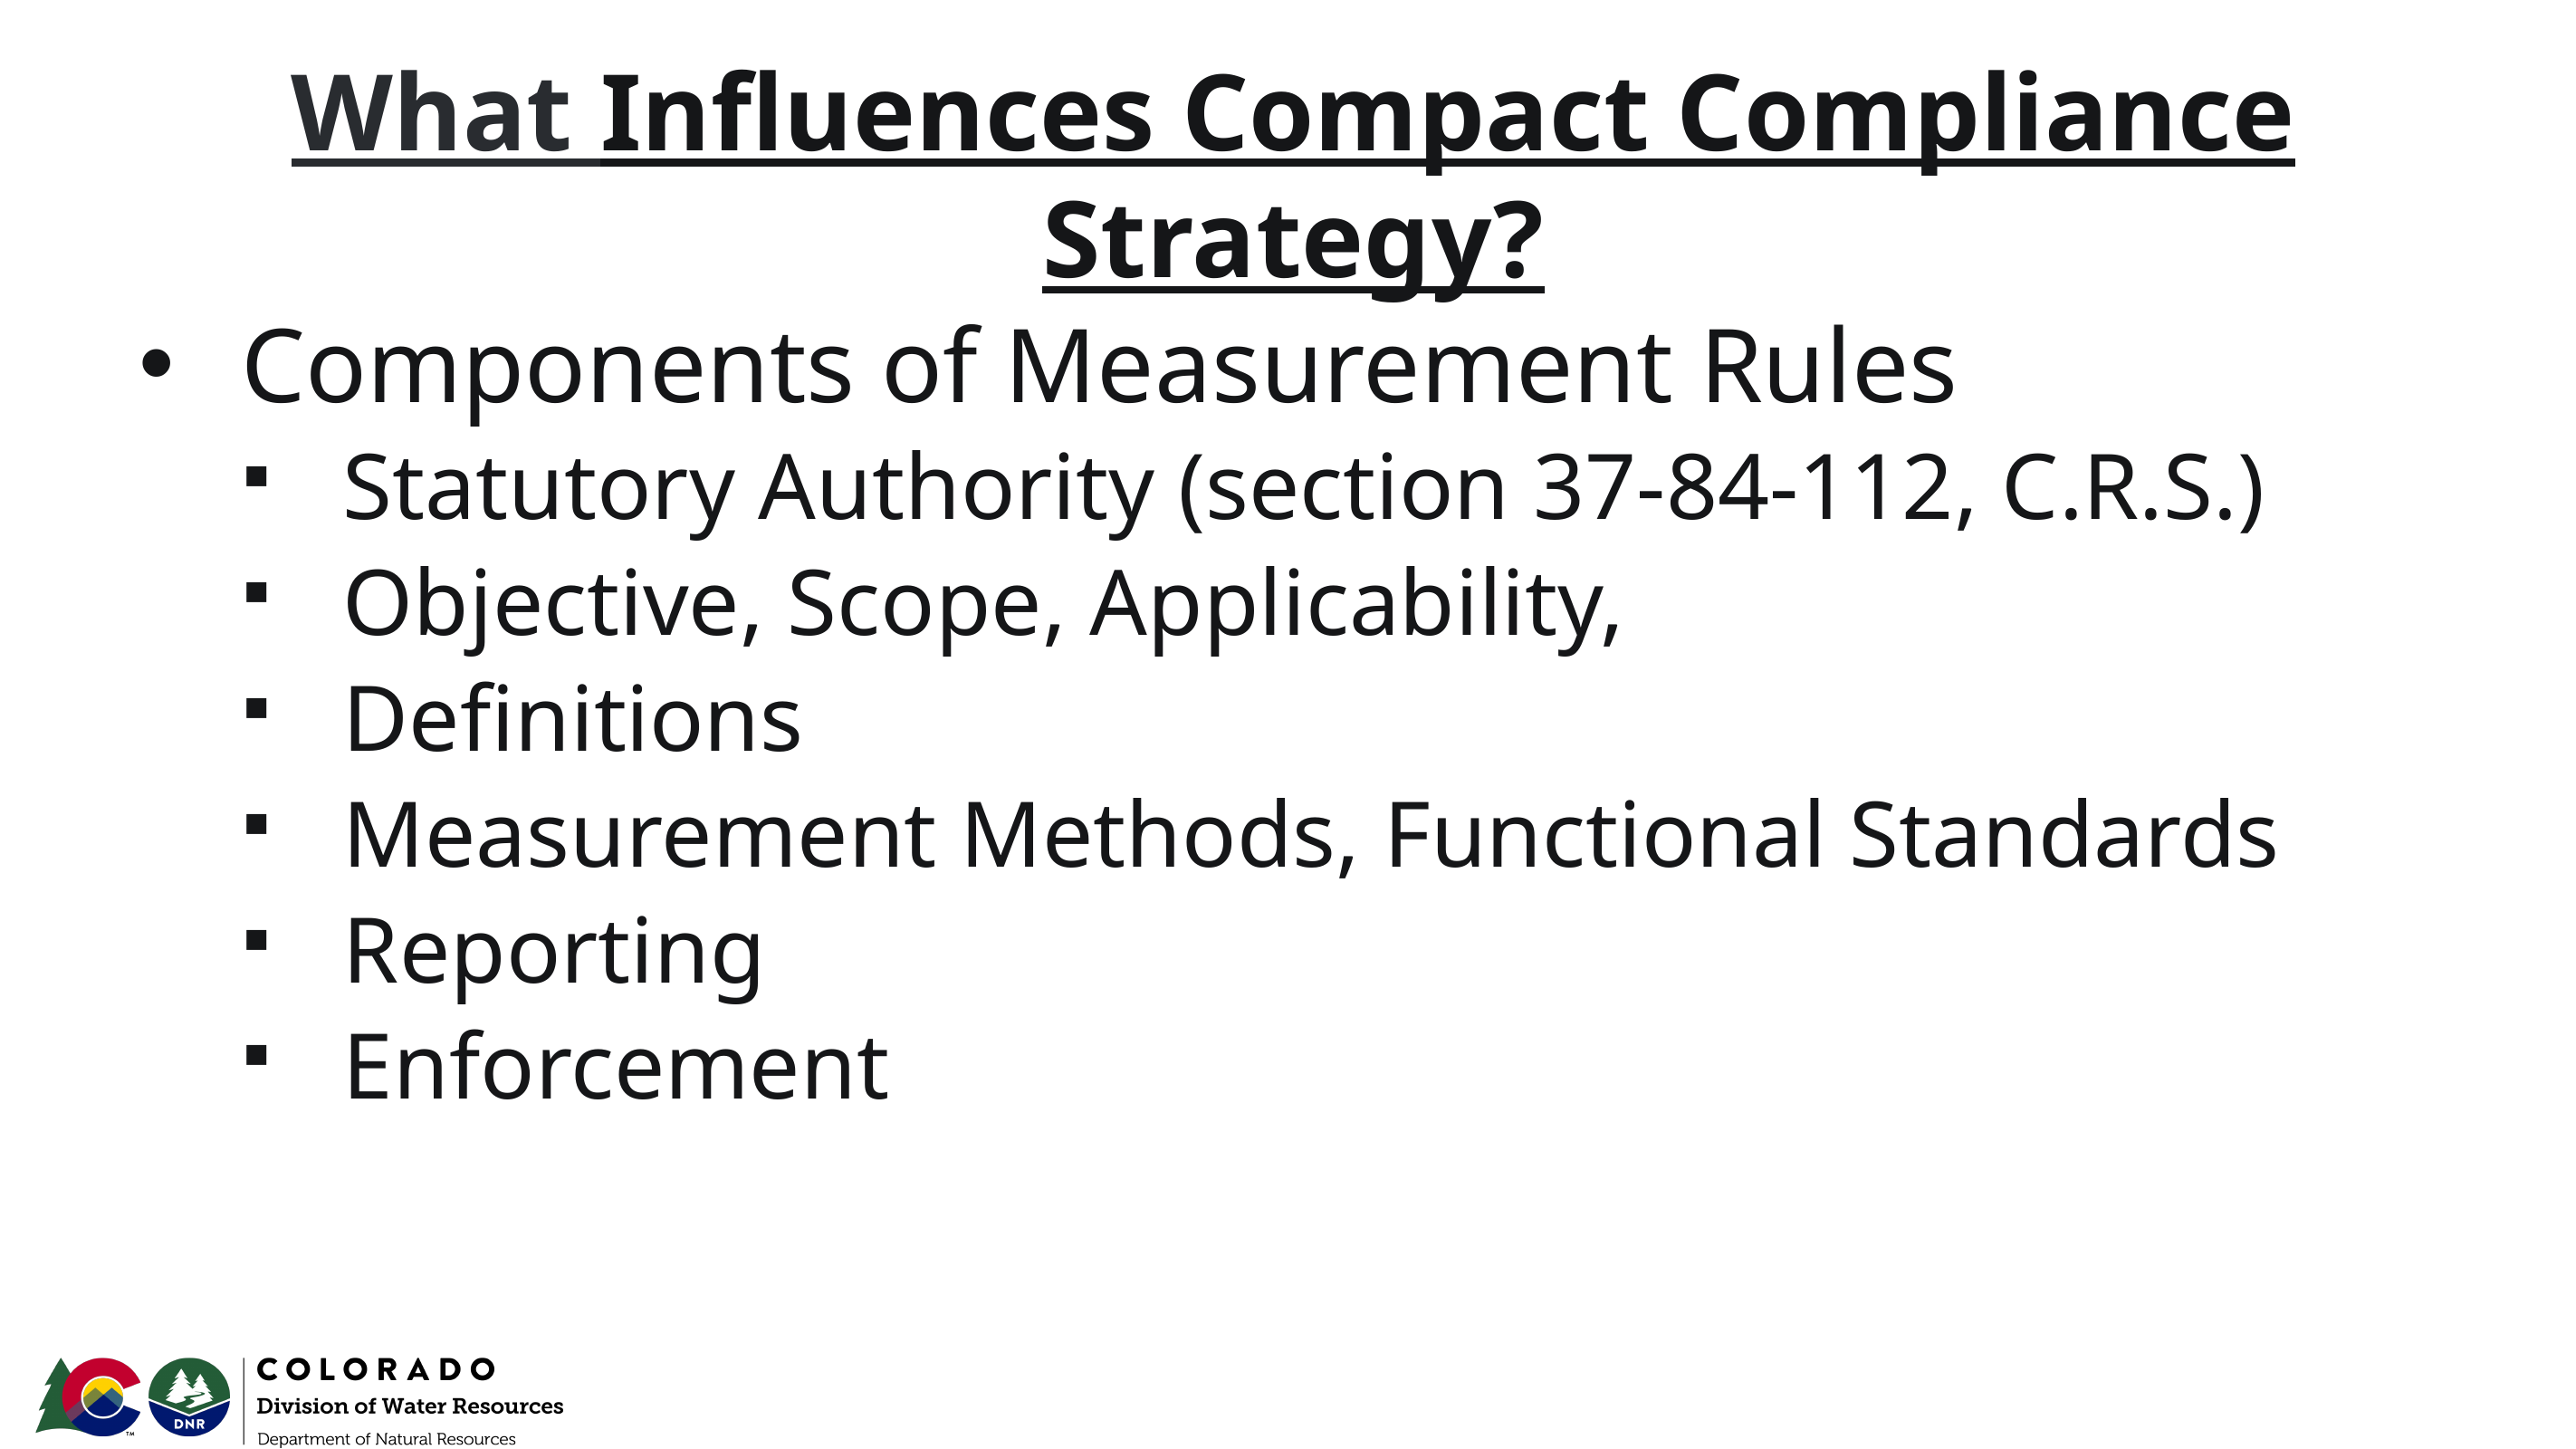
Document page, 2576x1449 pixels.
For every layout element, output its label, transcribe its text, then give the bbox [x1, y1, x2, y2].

text_box Components of Measurement Rules Statutory Authority (section 37-84-112, C.R.S.) Objective, Scope, Applicability, Definitions Measurement Methods, Functional Standards Reporting Enforcement [125, 293, 2511, 1245]
title What Influences Compact Compliance Strategy? [53, 79, 2533, 265]
picture [34, 1357, 564, 1449]
